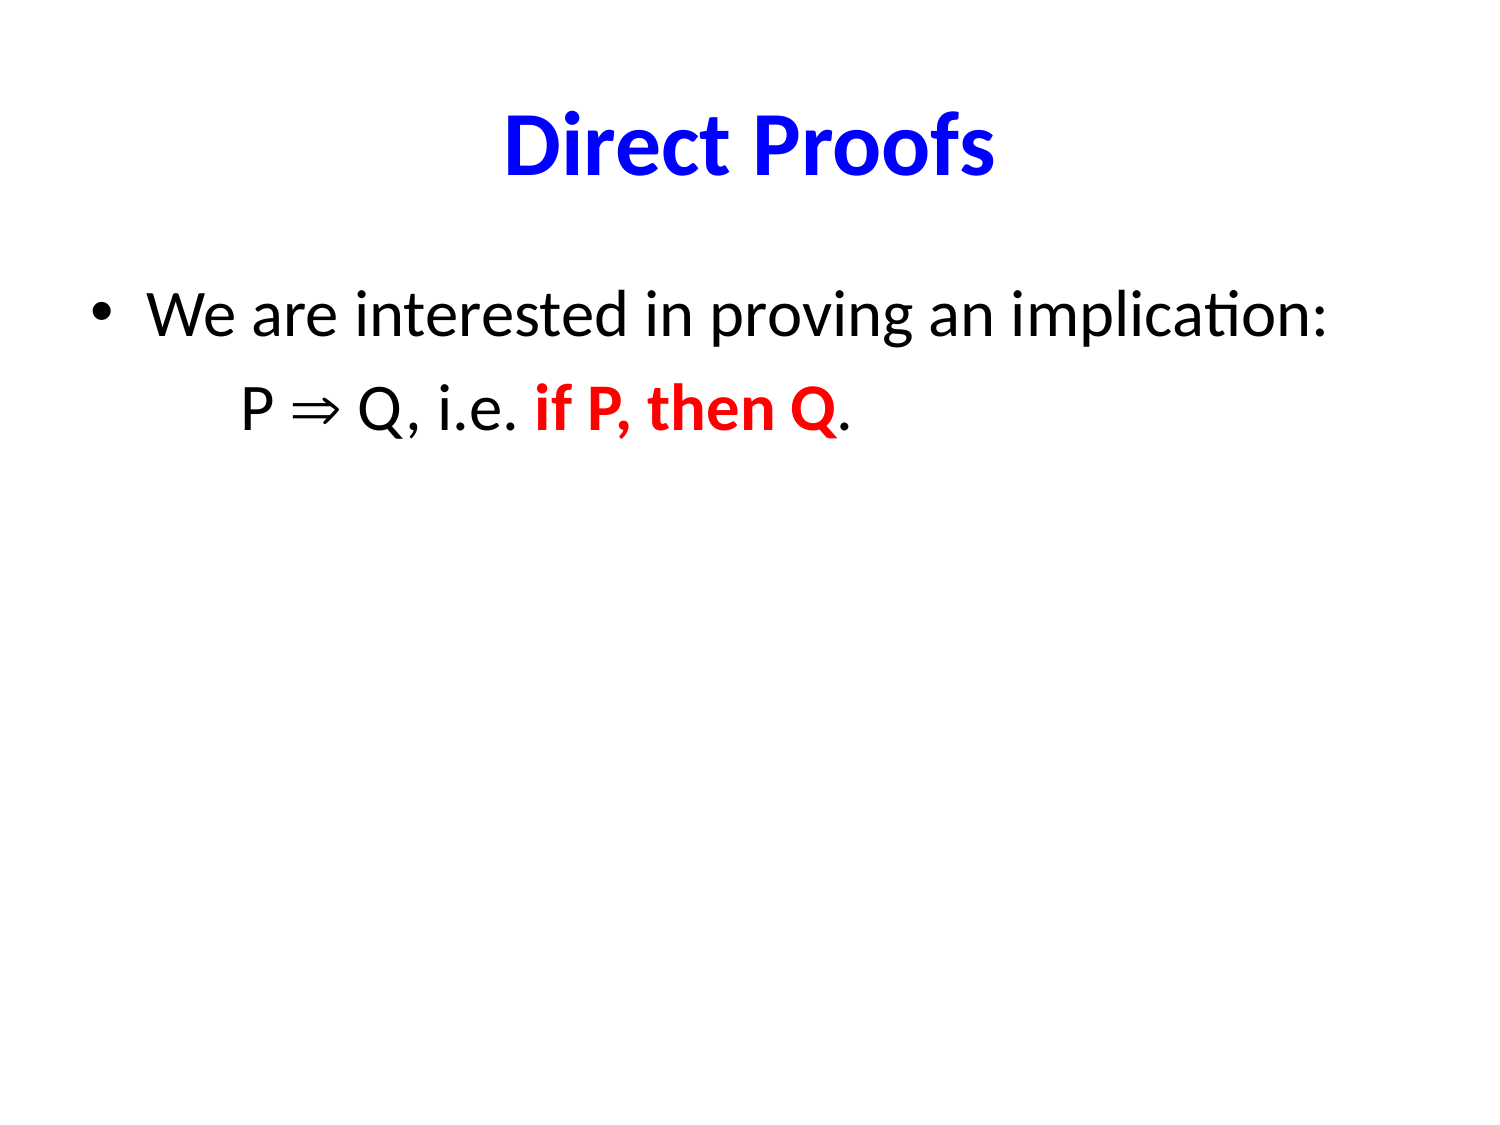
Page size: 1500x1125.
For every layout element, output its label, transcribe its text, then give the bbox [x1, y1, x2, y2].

list We are interested in proving an implication: P  Q, i.e. if P, then Q. [75, 262, 1425, 1125]
title Direct Proofs [75, 45, 1425, 233]
